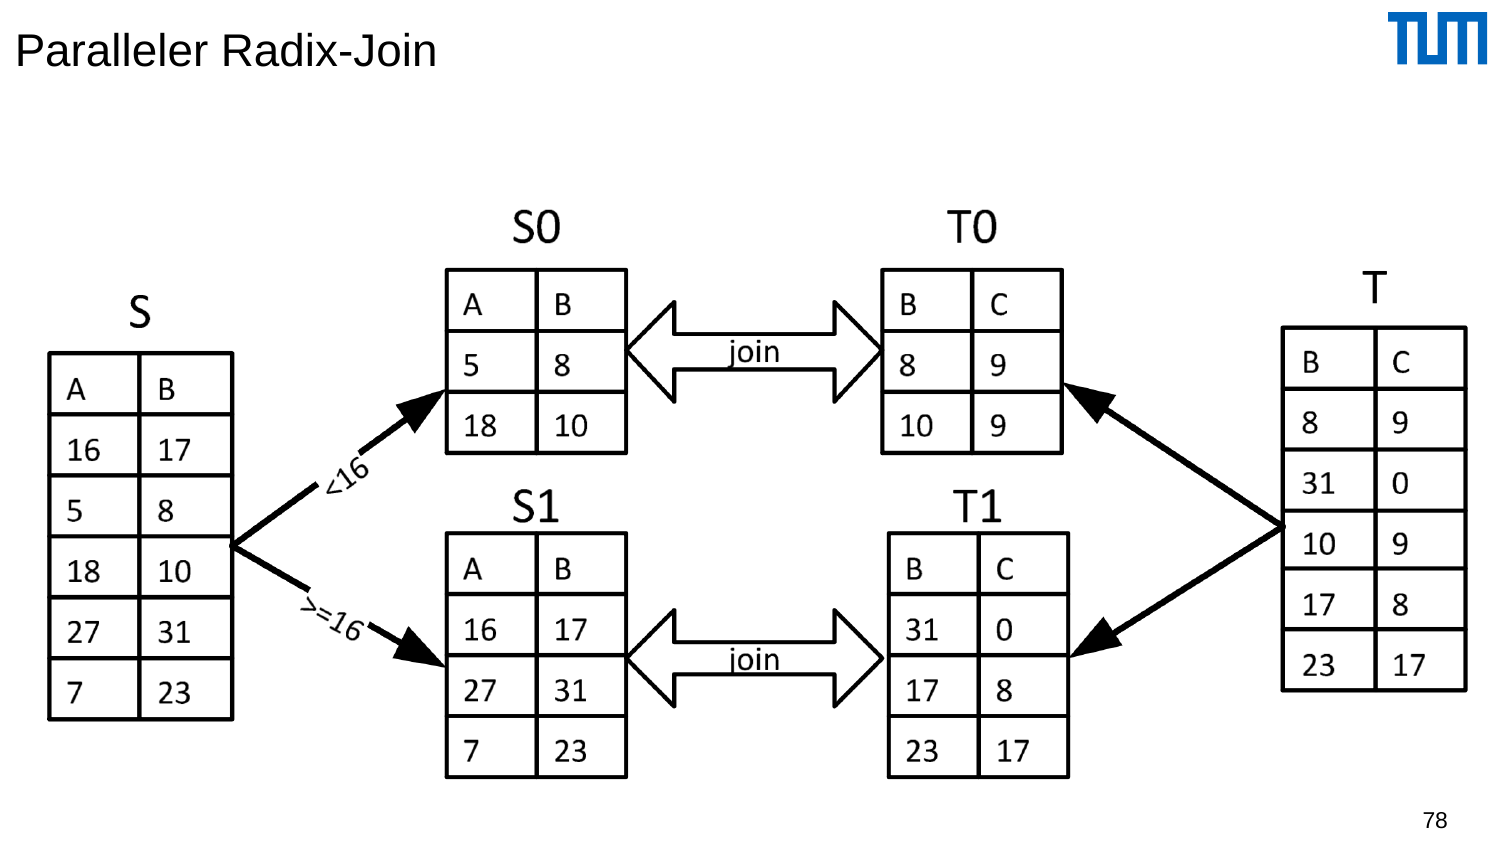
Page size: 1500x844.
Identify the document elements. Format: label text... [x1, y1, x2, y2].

slide_number 78 [1111, 811, 1448, 842]
title Paralleler Radix-Join [0, 0, 1500, 141]
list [0, 191, 1500, 802]
